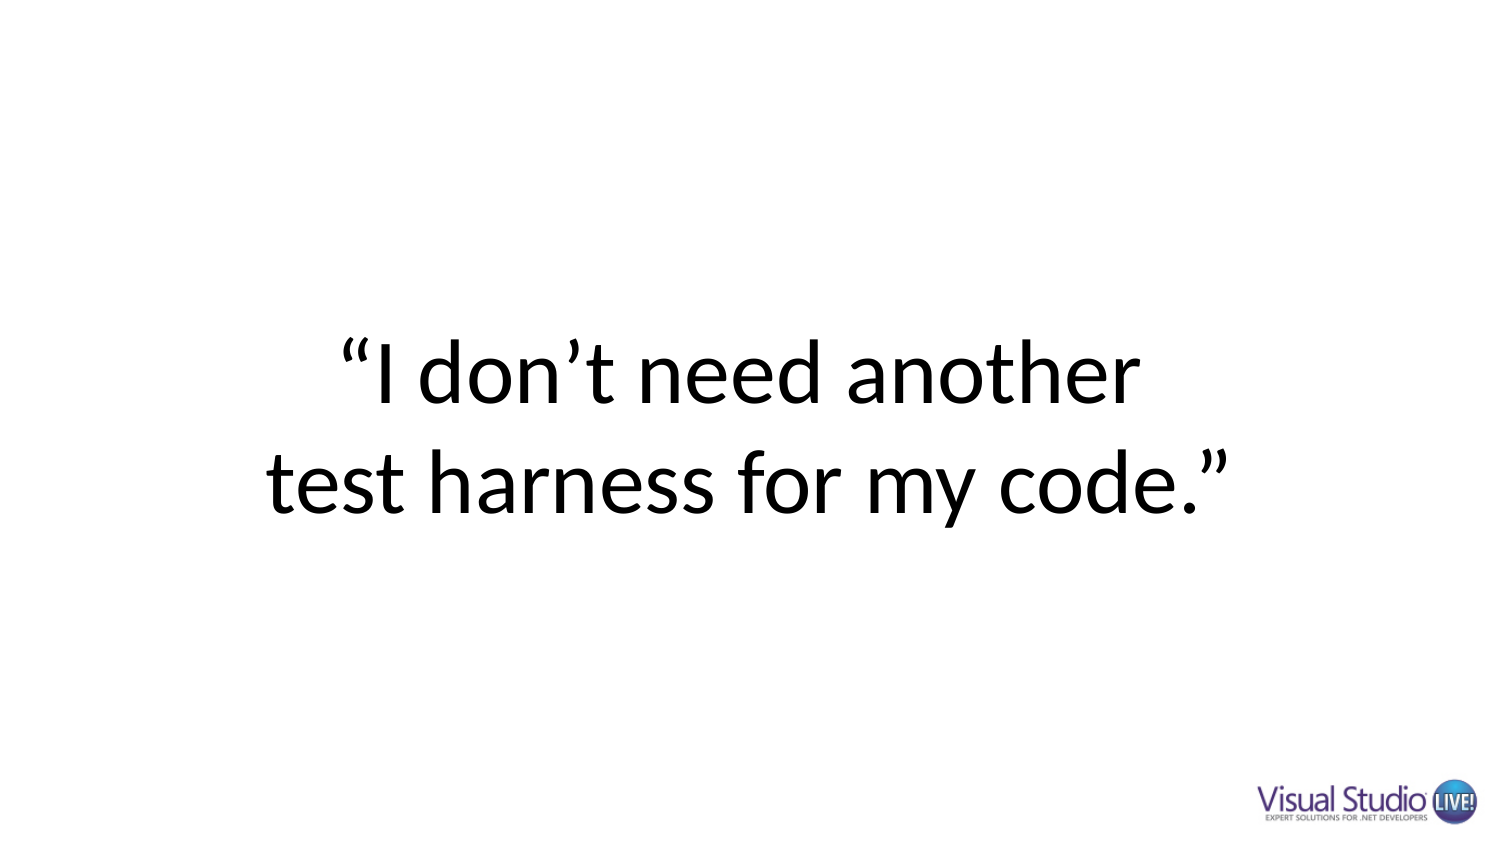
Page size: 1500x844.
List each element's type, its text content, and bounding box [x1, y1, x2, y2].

title “I don’t need another test harness for my code.” [0, 0, 1500, 844]
